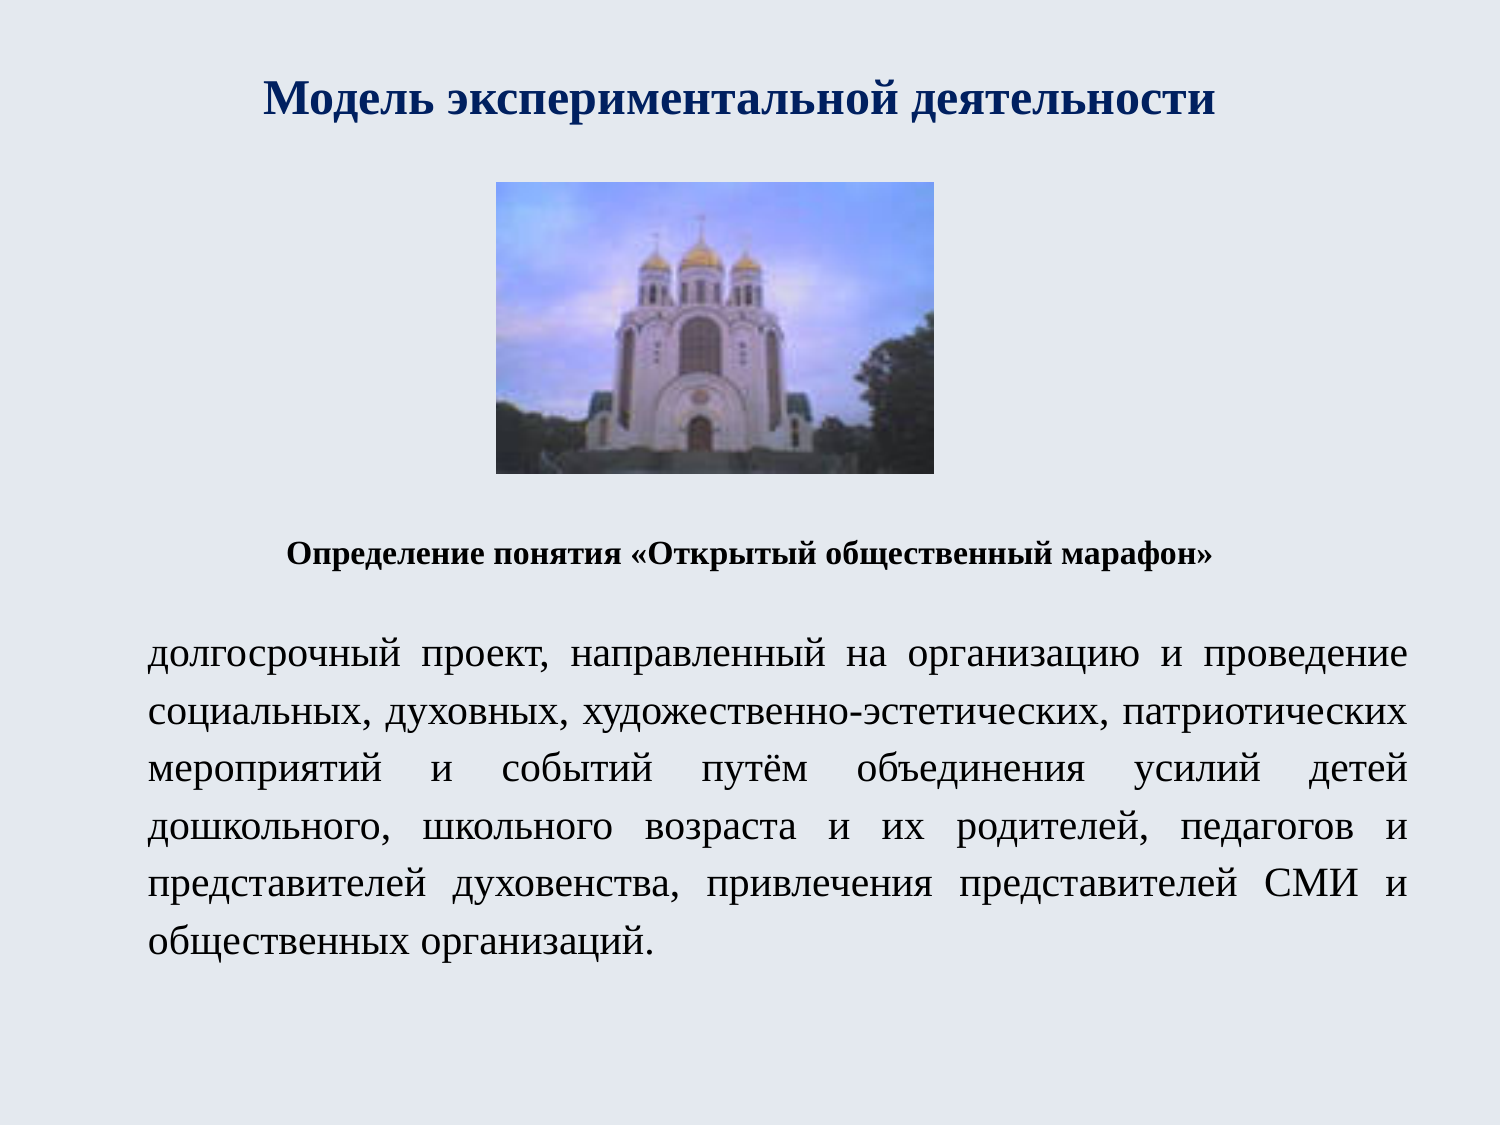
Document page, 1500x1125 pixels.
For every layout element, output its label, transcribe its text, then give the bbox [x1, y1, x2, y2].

list долгосрочный проект, направленный на организацию и проведение социальных, духовных, художественно-эстетических, патриотических мероприятий и событий путём объединения усилий детей дошкольного, школьного возраста и их родителей, педагогов и представителей духовенства, привлечения представителей СМИ и общественных организаций. [76, 609, 1424, 1047]
picture [495, 182, 934, 474]
title Модель экспериментальной деятельности [64, 30, 1415, 159]
text_box Определение понятия «Открытый общественный марафон» [182, 510, 1317, 592]
